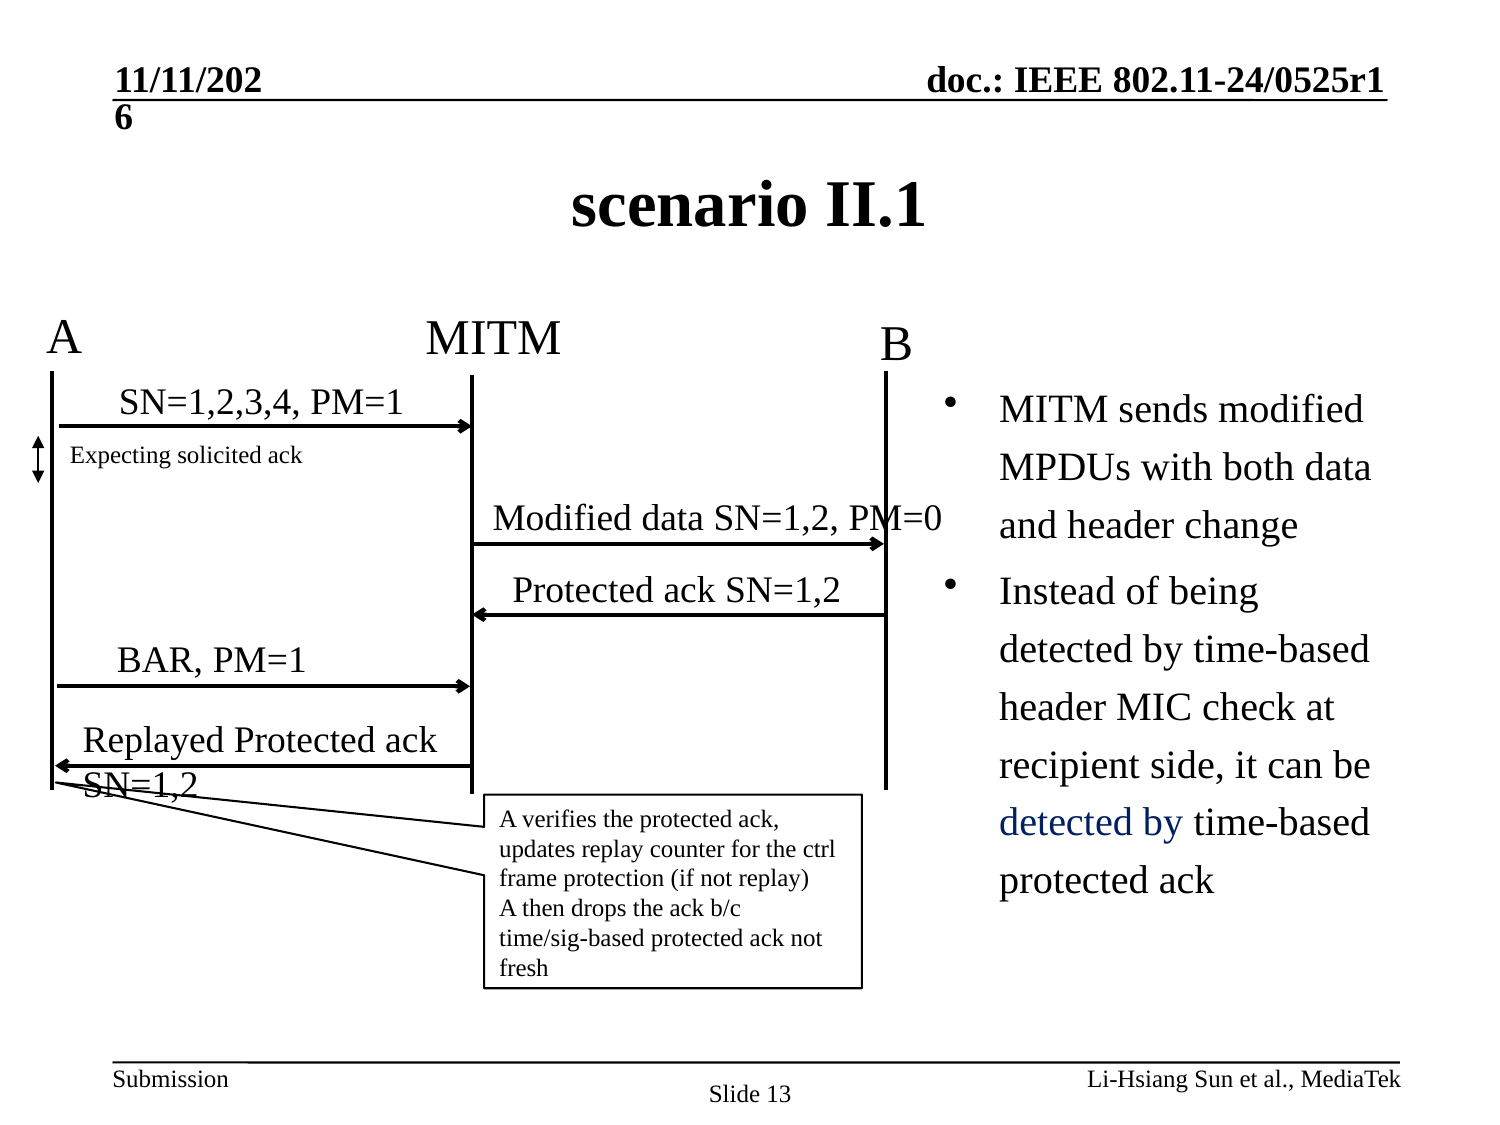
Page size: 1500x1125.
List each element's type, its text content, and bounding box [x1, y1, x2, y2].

footer Li-Hsiang Sun et al., MediaTek [1081, 1061, 1402, 1093]
text_box BAR, PM=1 [102, 627, 453, 685]
text_box SN=1,2,3,4, PM=1 [104, 369, 438, 425]
slide_number Slide 13 [706, 1077, 794, 1108]
text_box MITM [410, 296, 577, 372]
text_box B [865, 303, 929, 379]
text_box A verifies the protected ack, updates replay counter for the ctrl frame protection (if not replay) A then drops the ack b/c time/sig-based protected ack not fresh [57, 782, 862, 989]
text_box A [31, 295, 97, 371]
text_box Modified data SN=1,2, PM=0 [477, 485, 881, 543]
text_box Modified data SN=1,2, PM=0 [890, 485, 985, 546]
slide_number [114, 54, 265, 101]
text_box Replayed Protected ack SN=1,2 [67, 707, 578, 812]
text_box Protected ack SN=1,2 [497, 557, 876, 613]
title scenario II.1 [112, 112, 1388, 288]
list MITM sends modified MPDUs with both data and header change Instead of being detected by time-based header MIC check at recipient side, it can be detected by time-based protected ack [928, 364, 1398, 966]
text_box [38, 431, 321, 484]
